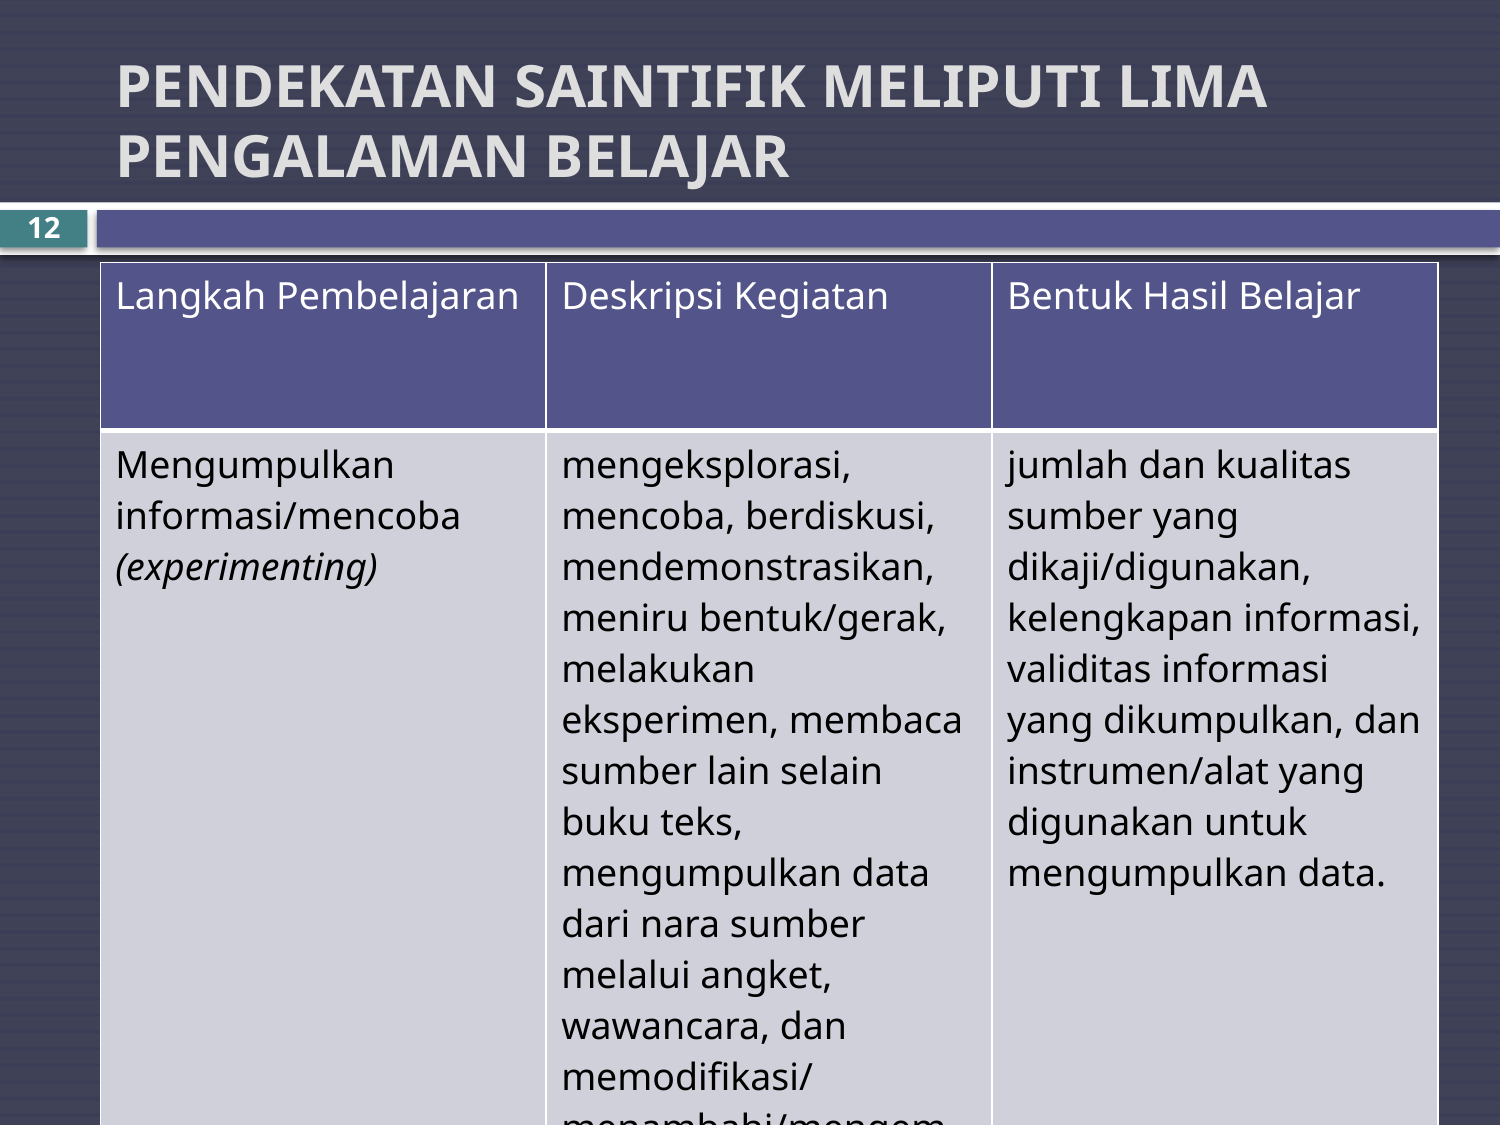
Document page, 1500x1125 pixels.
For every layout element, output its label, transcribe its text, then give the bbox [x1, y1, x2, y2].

slide_number 12 [0, 208, 88, 249]
table_header Bentuk Hasil Belajar [993, 263, 1437, 428]
table_cell mengeksplorasi, mencoba, berdiskusi, mendemonstrasikan, meniru bentuk/gerak, melakukan eksperimen, membaca sumber lain selain buku teks, mengumpulkan data dari nara sumber melalui angket, wawancara, dan memodifikasi/ menambahi/mengem-bangkan [547, 433, 991, 1125]
table_cell Mengumpulkan informasi/mencoba (experimenting) [101, 433, 545, 1125]
table_cell jumlah dan kualitas sumber yang dikaji/digunakan, kelengkapan informasi, validitas informasi yang dikumpulkan, dan instrumen/alat yang digunakan untuk mengumpulkan data. [993, 433, 1437, 1125]
table_header Deskripsi Kegiatan [547, 263, 991, 428]
table_header Langkah Pembelajaran [101, 263, 545, 428]
title PENDEKATAN SAINTIFIK MELIPUTI LIMA PENGALAMAN BELAJAR [100, 37, 1438, 200]
